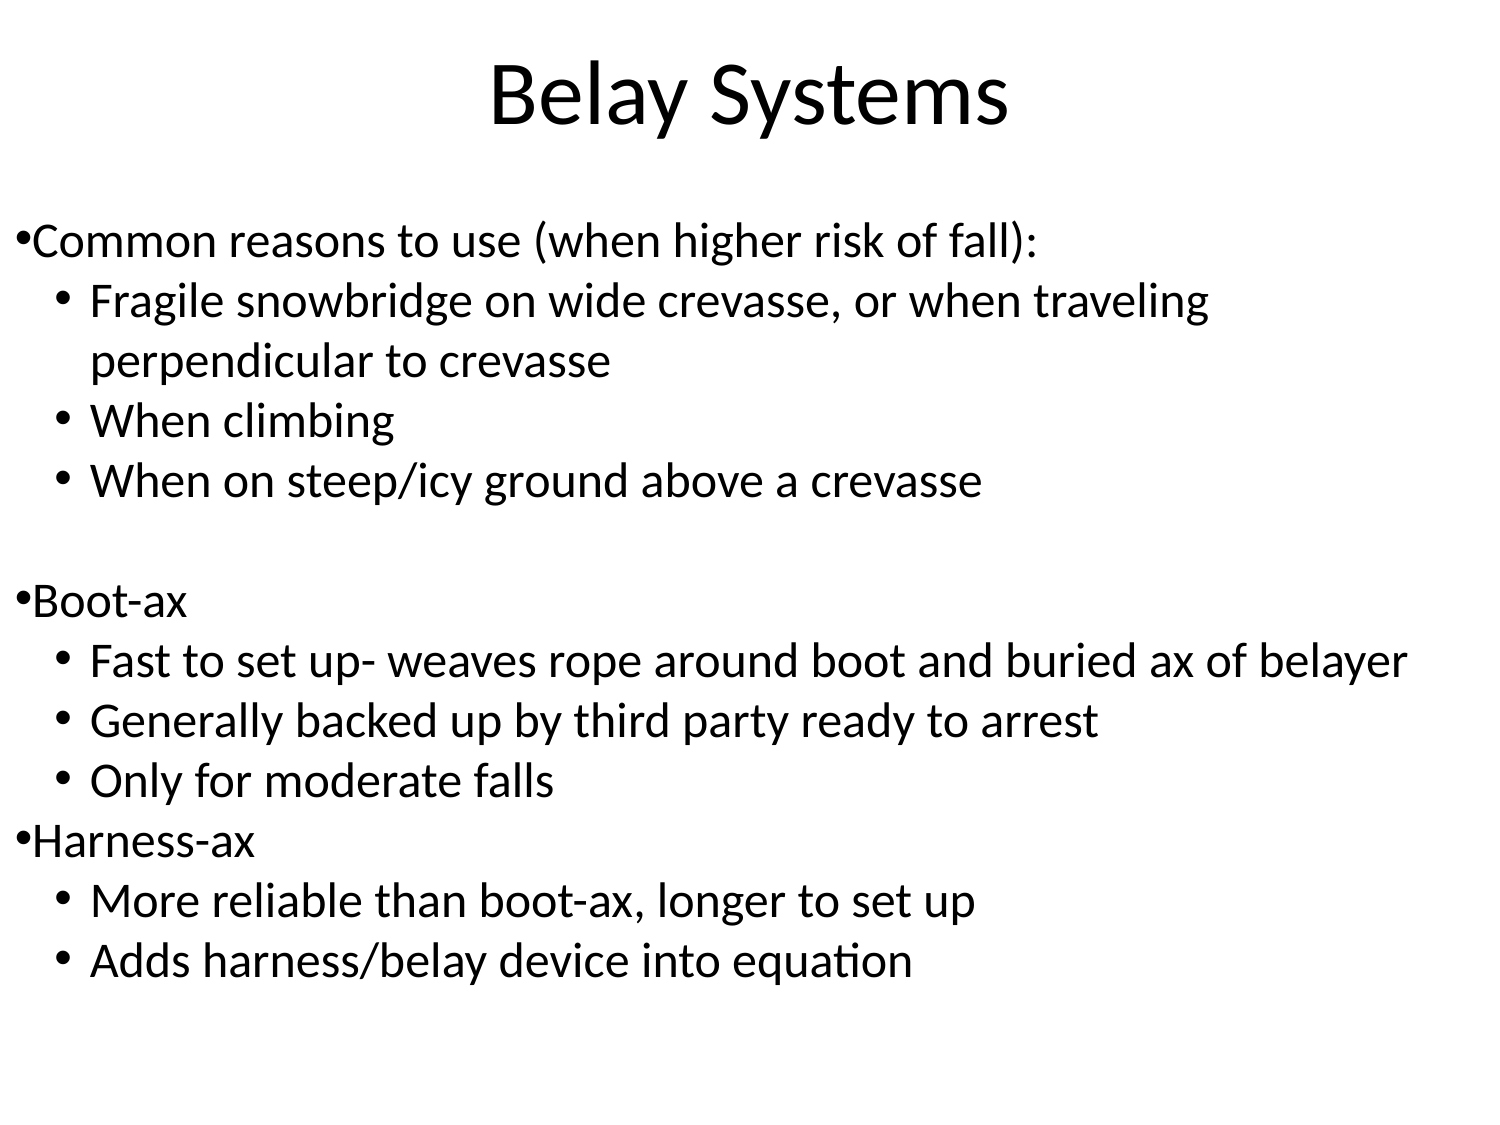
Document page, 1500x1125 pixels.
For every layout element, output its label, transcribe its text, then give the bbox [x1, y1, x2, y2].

text_box Common reasons to use (when higher risk of fall): Fragile snowbridge on wide crevasse, or when traveling perpendicular to crevasse When climbing When on steep/icy ground above a crevasse Boot-ax Fast to set up- weaves rope around boot and buried ax of belayer Generally backed up by third party ready to arrest Only for moderate falls Harness-ax More reliable than boot-ax, longer to set up Adds harness/belay device into equation [0, 199, 1500, 1055]
title Belay Systems [112, 0, 1388, 175]
